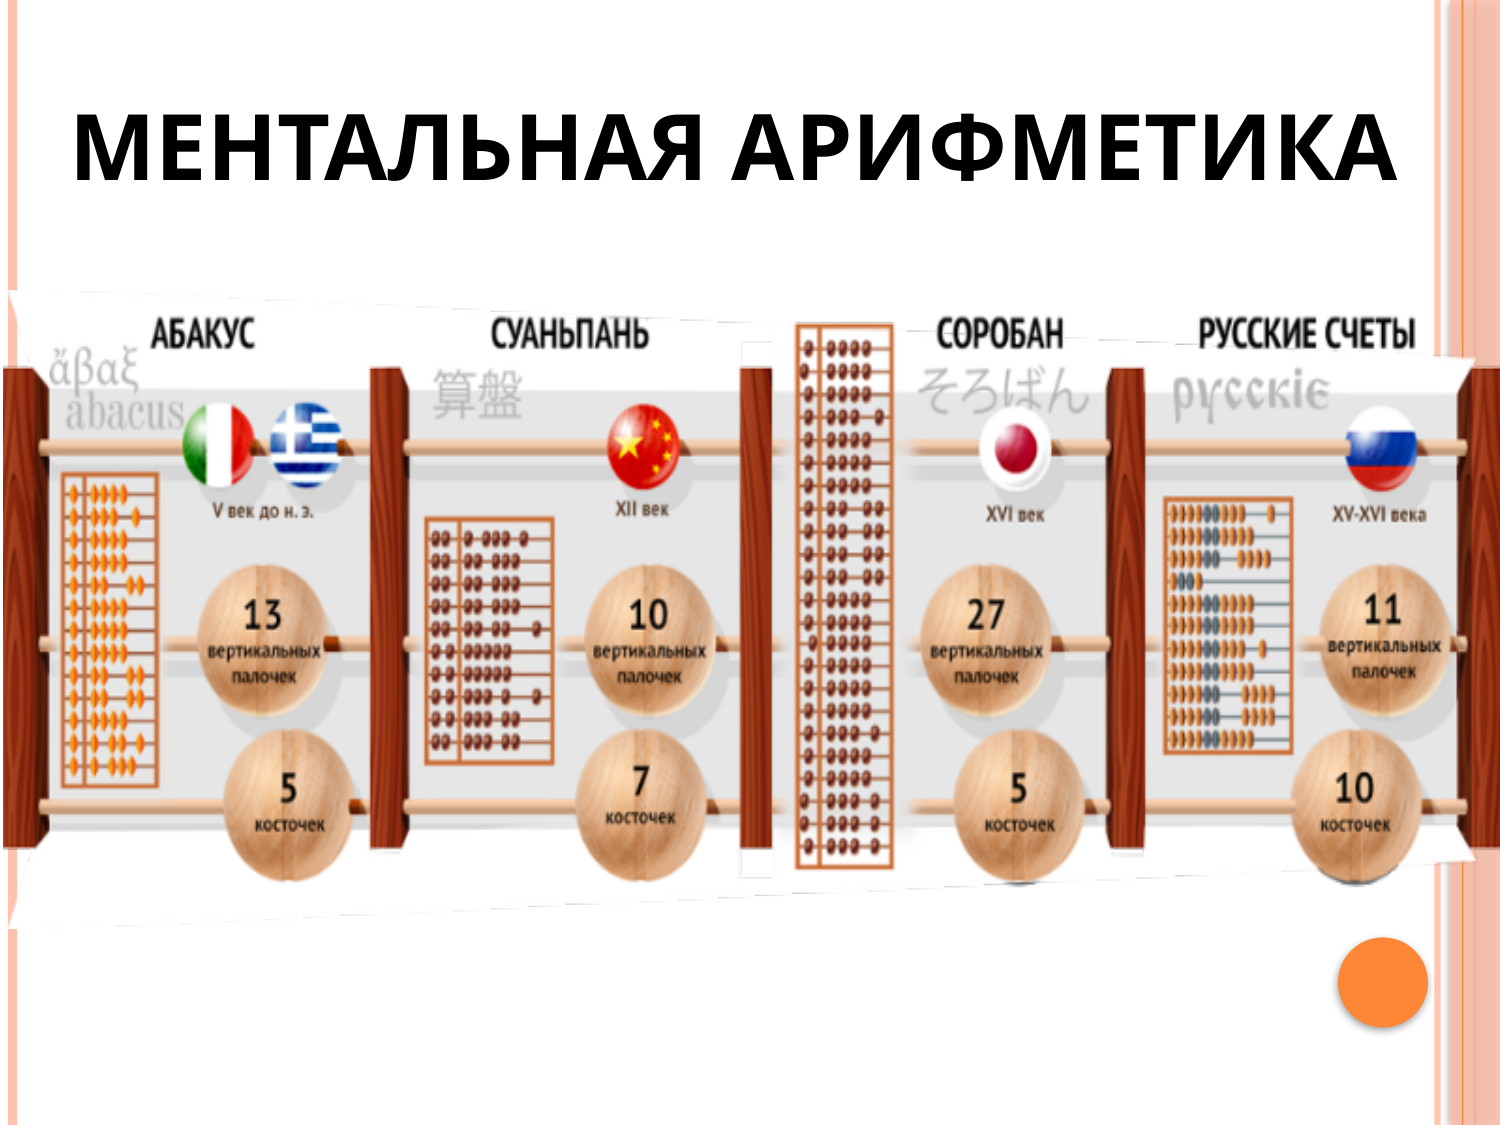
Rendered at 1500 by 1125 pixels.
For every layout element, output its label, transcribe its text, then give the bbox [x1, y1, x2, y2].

title Ментальная арифметика [0, 19, 1459, 207]
picture [2, 290, 1500, 930]
